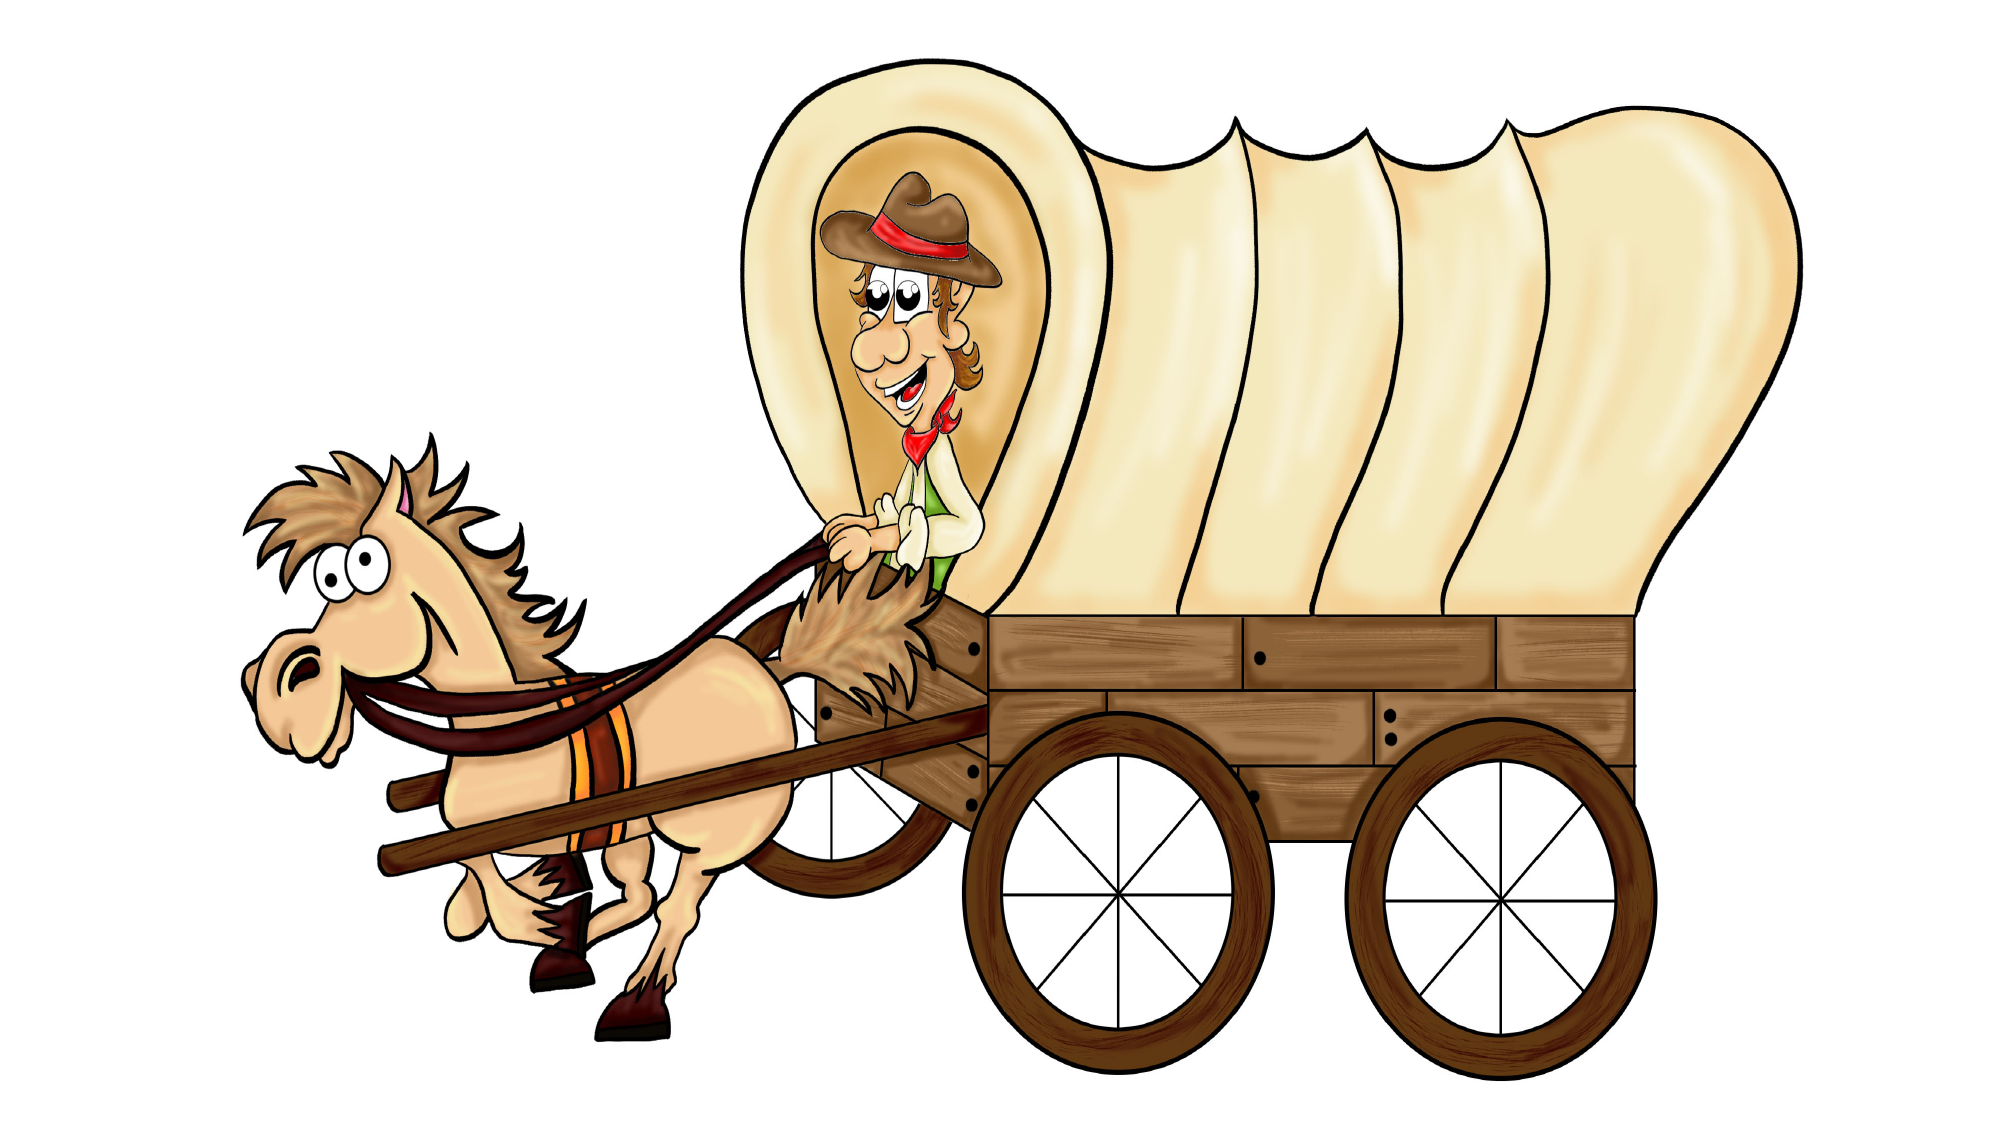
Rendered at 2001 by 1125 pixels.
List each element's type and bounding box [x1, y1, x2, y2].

picture [178, 0, 1840, 1113]
